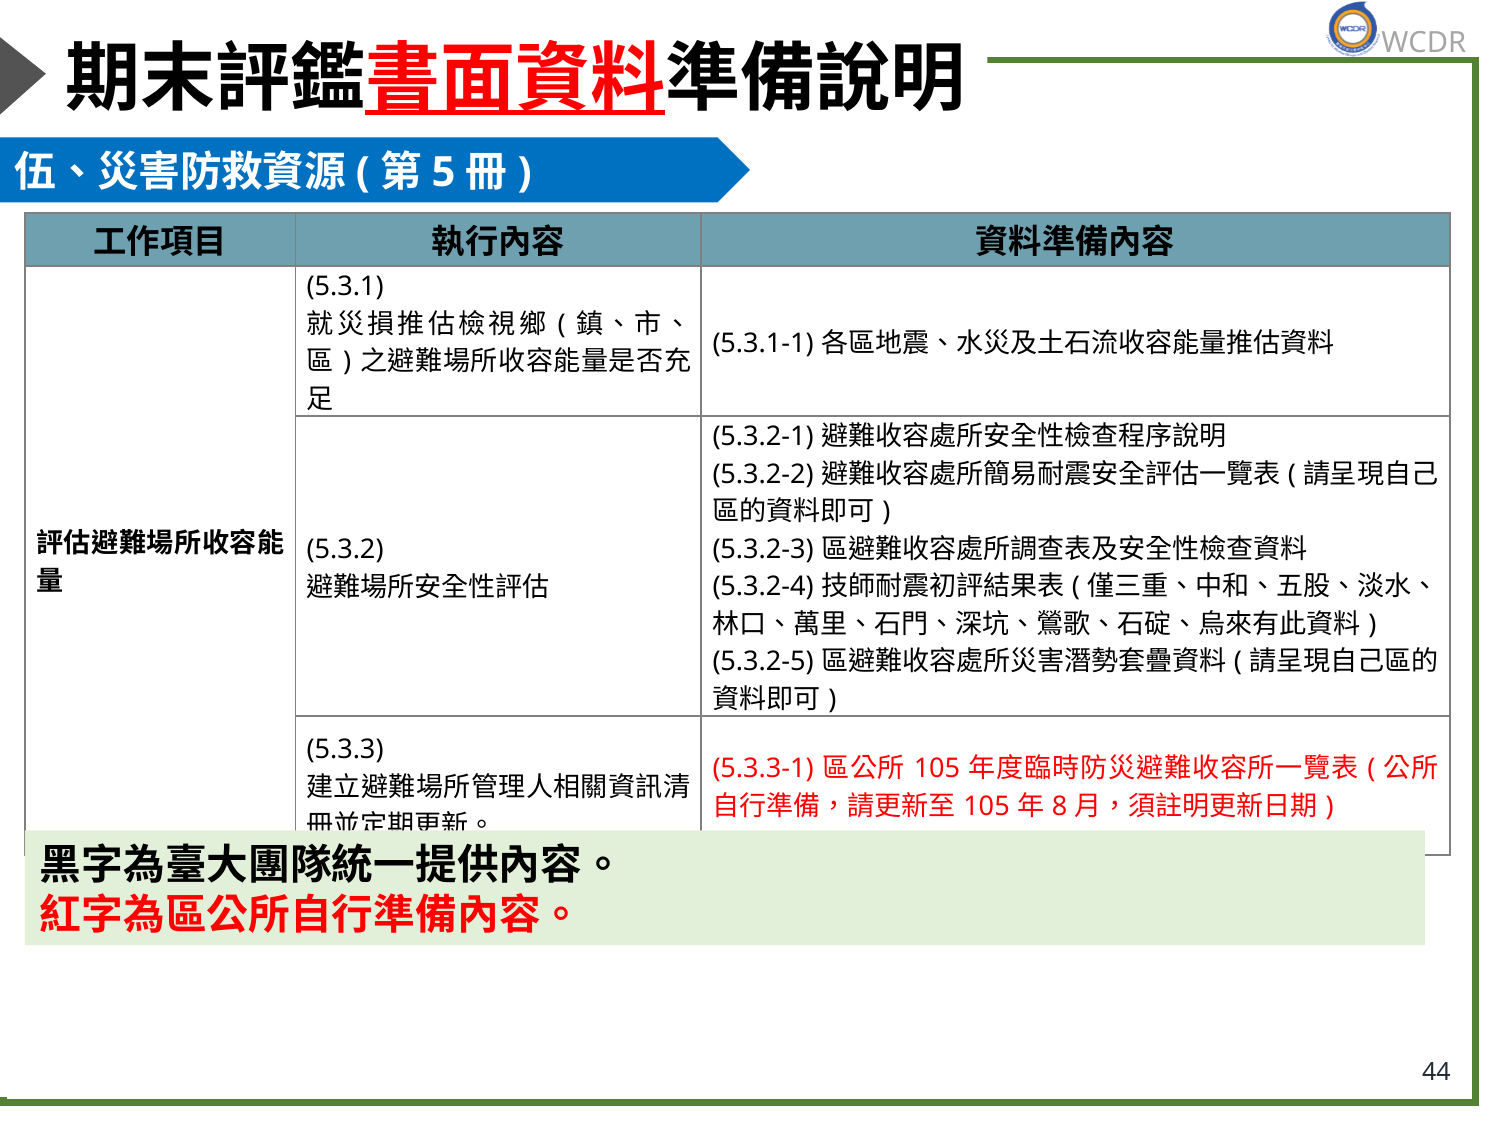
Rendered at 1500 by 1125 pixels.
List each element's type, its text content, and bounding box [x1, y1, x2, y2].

table_cell (5.3.2) 避難場所安全性評估 [296, 417, 700, 715]
table_cell (5.3.3-1)區公所105年度臨時防災避難收容所一覽表(公所自行準備，請更新至105年8月，須註明更新日期) [702, 717, 1449, 854]
text_box 伍、災害防救資源(第5冊) [0, 137, 750, 203]
picture [1323, 0, 1383, 60]
table_cell (5.3.1) 就災損推估檢視鄉(鎮、市、區)之避難場所收容能量是否充足 [296, 267, 700, 415]
table_cell 評估避難場所收容能量 [26, 267, 295, 830]
table_cell (5.3.2-1)避難收容處所安全性檢查程序說明 (5.3.2-2)避難收容處所簡易耐震安全評估一覽表(請呈現自己區的資料即可) (5.3.2-3)區避難收容處所調查表及安全性檢查資料 (5.3.2-4)技師耐震初評結果表(僅三重、中和、五股、淡水、林口、萬里、石門、深坑、鶯歌、石碇、烏來有此資料) (5.3.2-5)區避難收容處所災害潛勢套疊資料(請呈現自己區的資料即可) [702, 417, 1449, 715]
table_header 執行內容 [296, 214, 700, 265]
table_cell (5.3.3) 建立避難場所管理人相關資訊清冊並定期更新。 [296, 717, 700, 830]
table_header 資料準備內容 [702, 214, 1449, 265]
slide_number 44 [1128, 1042, 1466, 1103]
title 期末評鑑書面資料準備說明 [50, 21, 988, 139]
table_header 工作項目 [26, 214, 295, 265]
table_cell (5.3.1-1)各區地震、水災及土石流收容能量推估資料 [702, 267, 1449, 415]
text_box 黑字為臺大團隊統一提供內容。 紅字為區公所自行準備內容。 [24, 830, 1425, 946]
